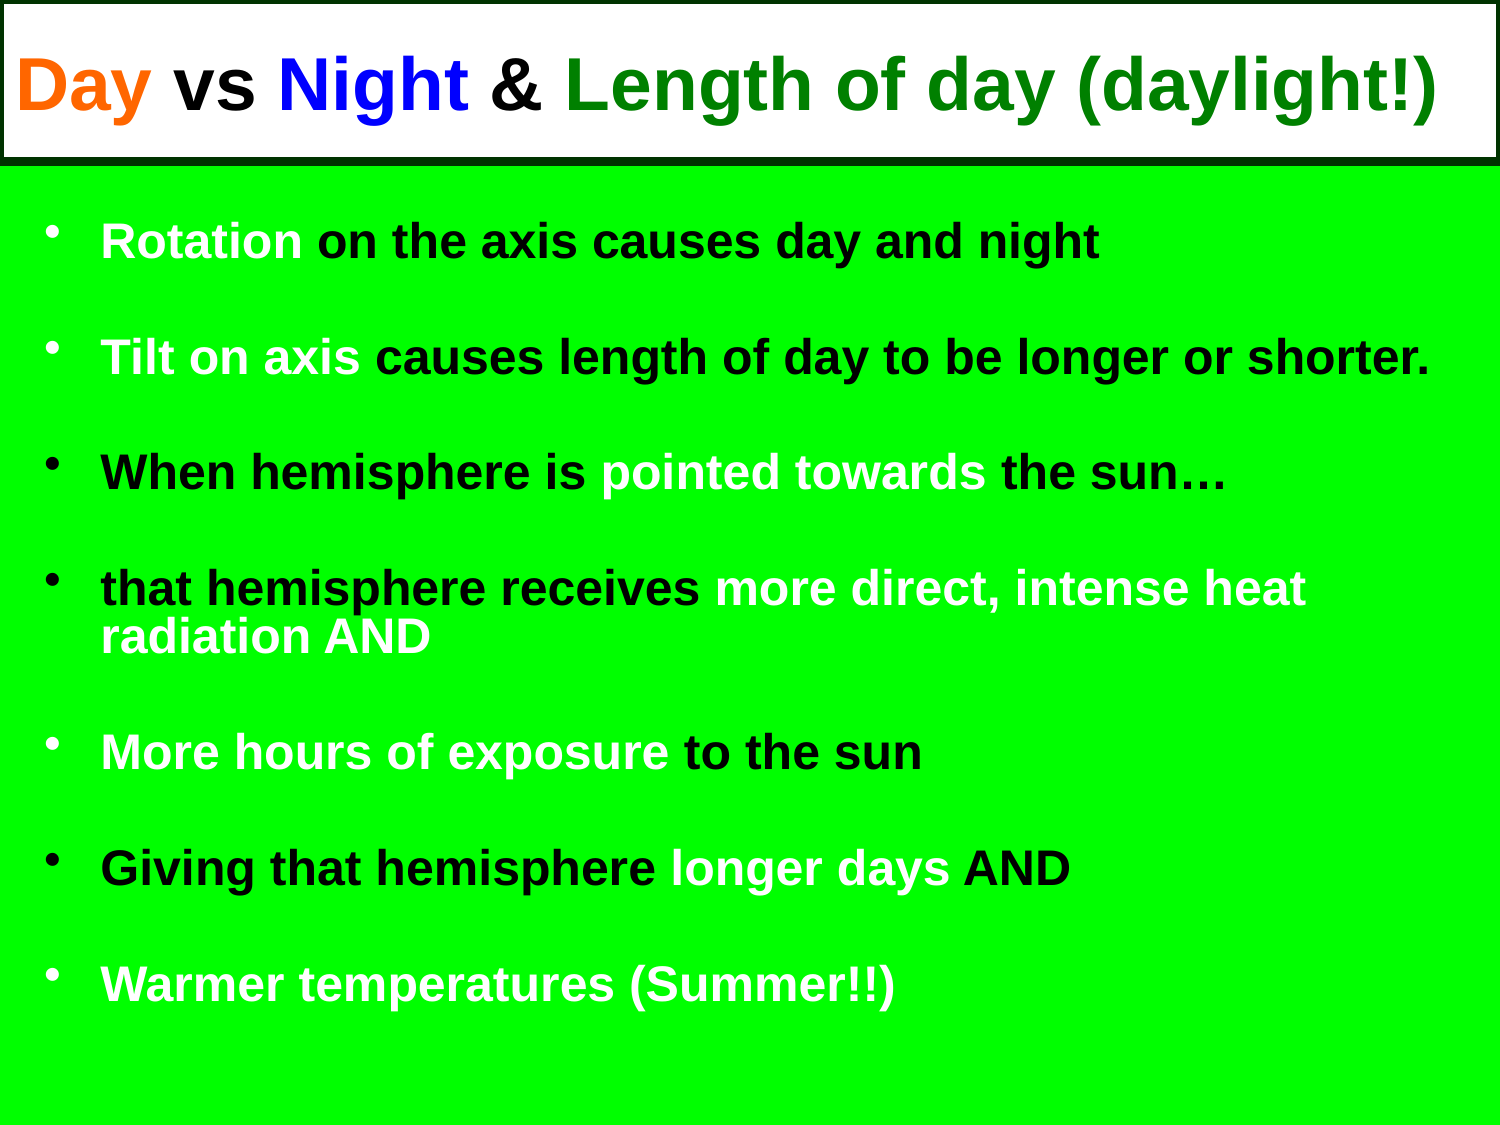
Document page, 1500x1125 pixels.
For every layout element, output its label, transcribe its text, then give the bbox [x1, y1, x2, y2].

list Rotation on the axis causes day and night Tilt on axis causes length of day to be longer or shorter. When hemisphere is pointed towards the sun… that hemisphere receives more direct, intense heat radiation AND More hours of exposure to the sun Giving that hemisphere longer days AND Warmer temperatures (Summer!!) [28, 212, 1463, 1101]
title Day vs Night & Length of day (daylight!) [0, 0, 1500, 162]
